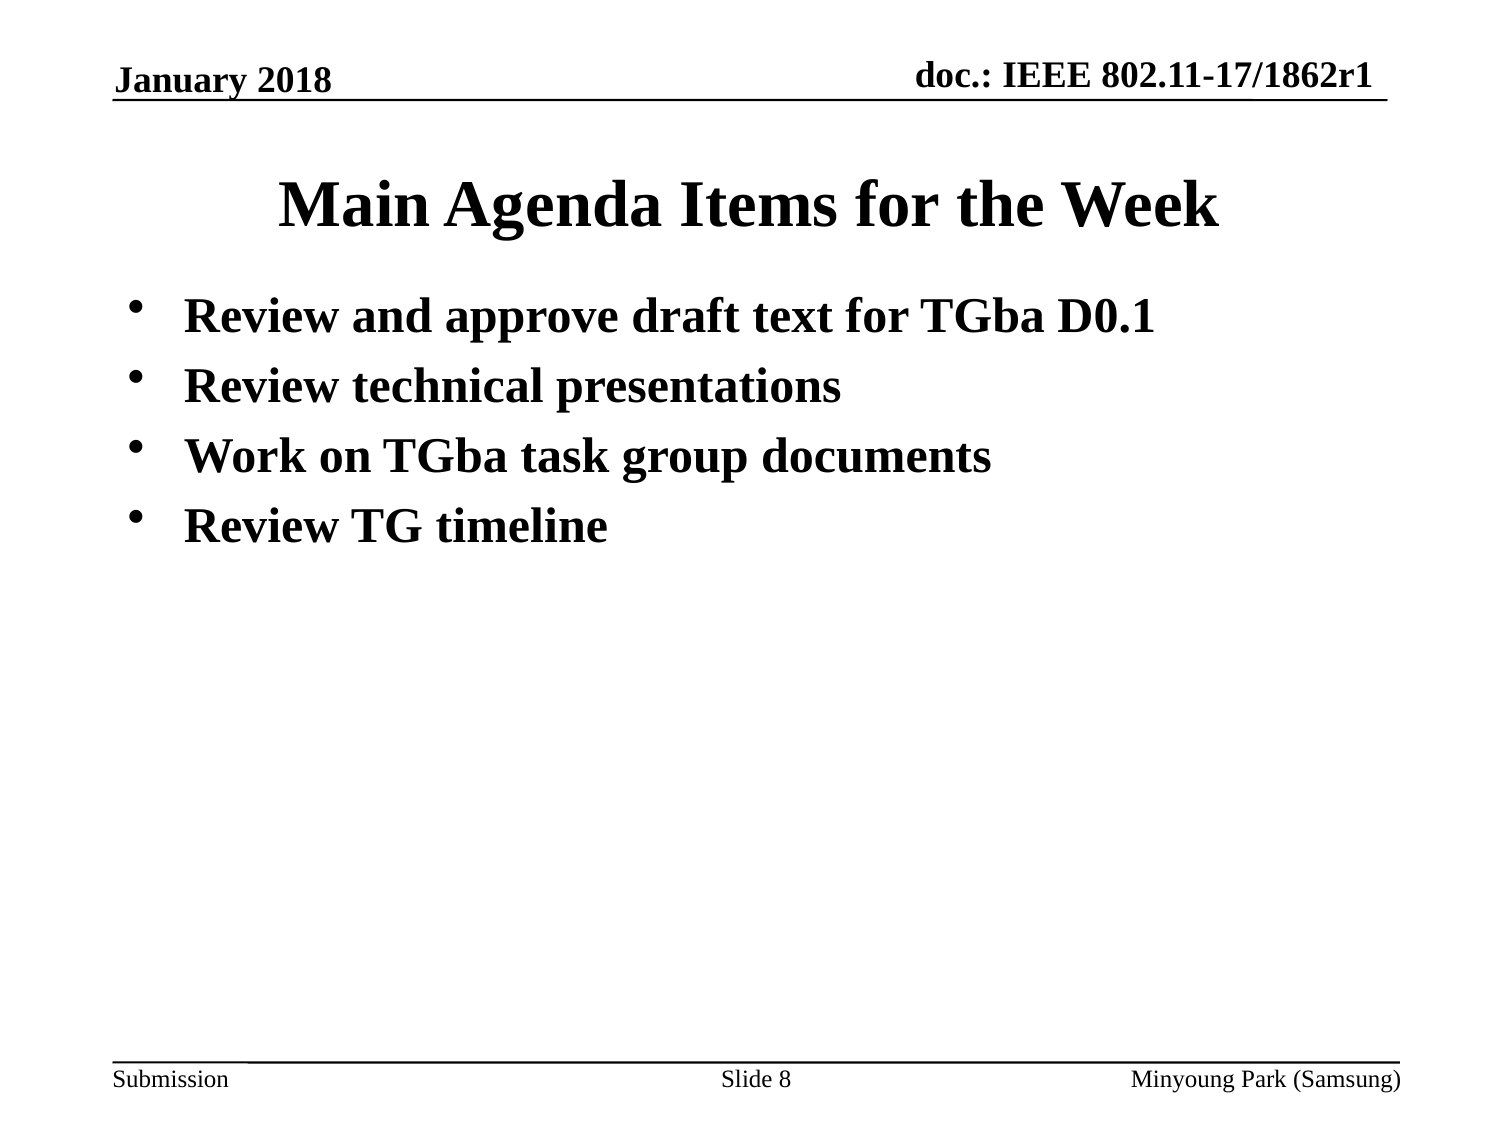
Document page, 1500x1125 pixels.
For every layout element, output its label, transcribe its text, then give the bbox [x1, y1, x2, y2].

slide_number Slide 8 [712, 1061, 800, 1093]
footer Minyoung Park (Samsung) [949, 1061, 1402, 1093]
title Main Agenda Items for the Week [112, 112, 1388, 275]
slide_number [114, 54, 335, 101]
list Review and approve draft text for TGba D0.1 Review technical presentations Work on TGba task group documents Review TG timeline [112, 275, 1413, 1050]
